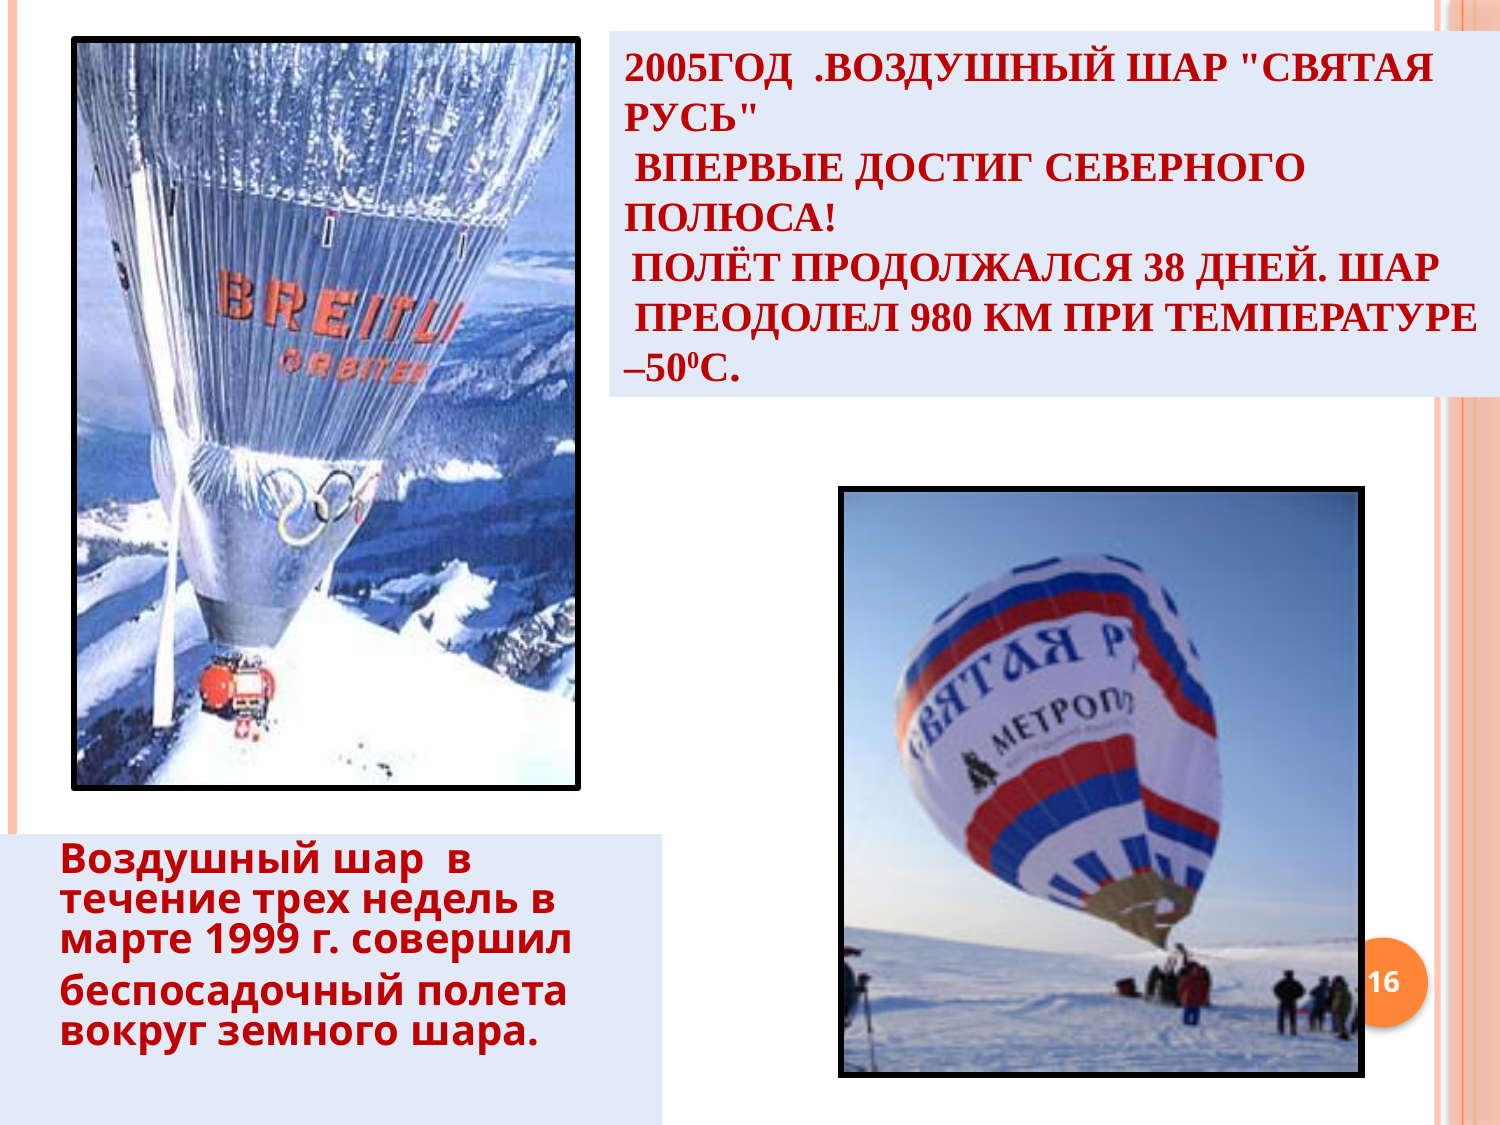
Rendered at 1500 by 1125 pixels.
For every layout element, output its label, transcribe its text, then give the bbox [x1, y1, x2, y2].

picture [843, 491, 1359, 1072]
text_box 2005год .Воздушный шар "Святая Русь" впервые достиг Северного полюса! Полёт продолжался 38 дней. Шар преодолел 980 км при температуре –500С. [609, 31, 1500, 398]
text_box <номер> [1363, 940, 1434, 1027]
text_box Воздушный шар в течение трех недель в марте 1999 г. совершил беспосадочный полета вокруг земного шара. [0, 834, 663, 1125]
picture [76, 42, 575, 786]
